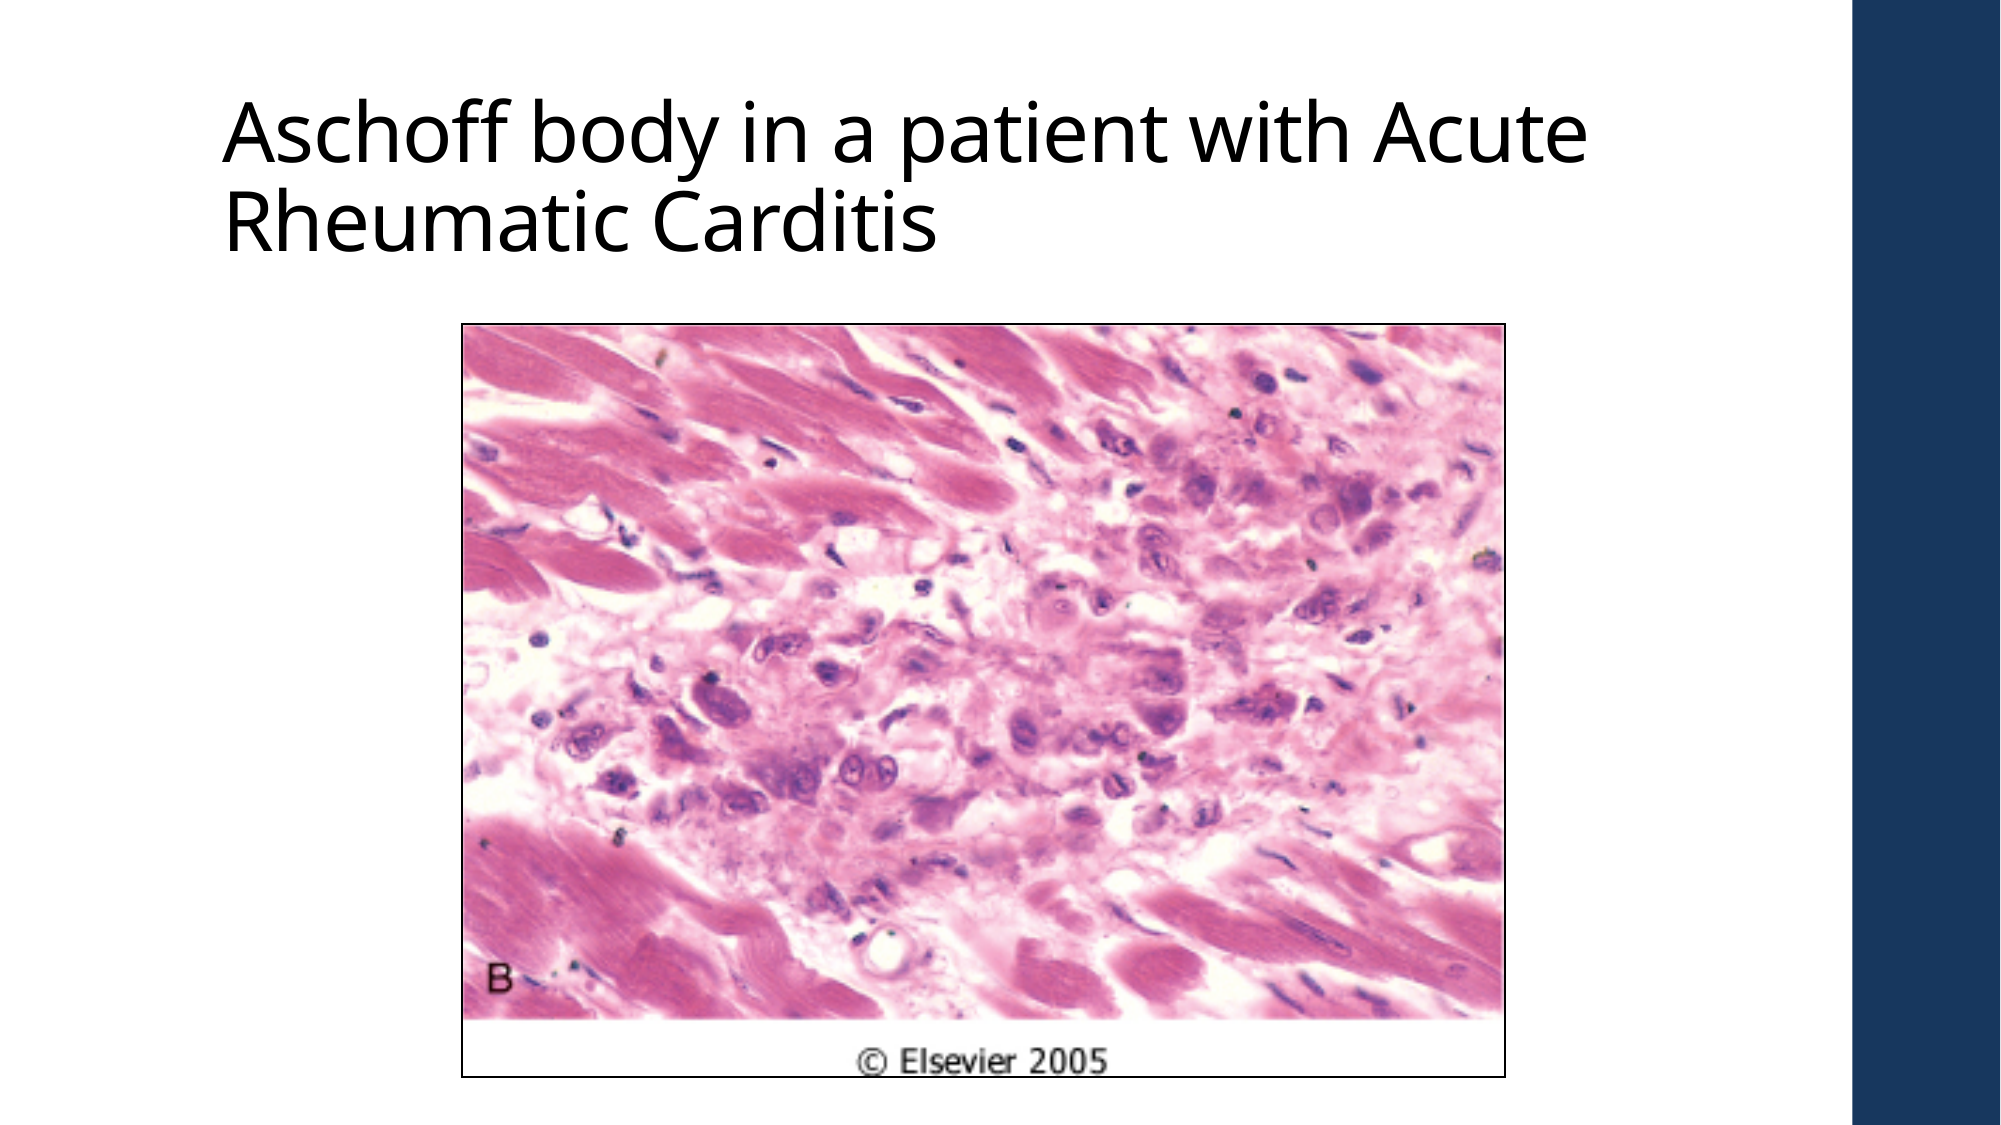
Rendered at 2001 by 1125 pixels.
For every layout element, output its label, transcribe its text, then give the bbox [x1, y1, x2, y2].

picture [462, 324, 1505, 1077]
title Aschoff body in a patient with Acute Rheumatic Carditis [206, 60, 1797, 278]
